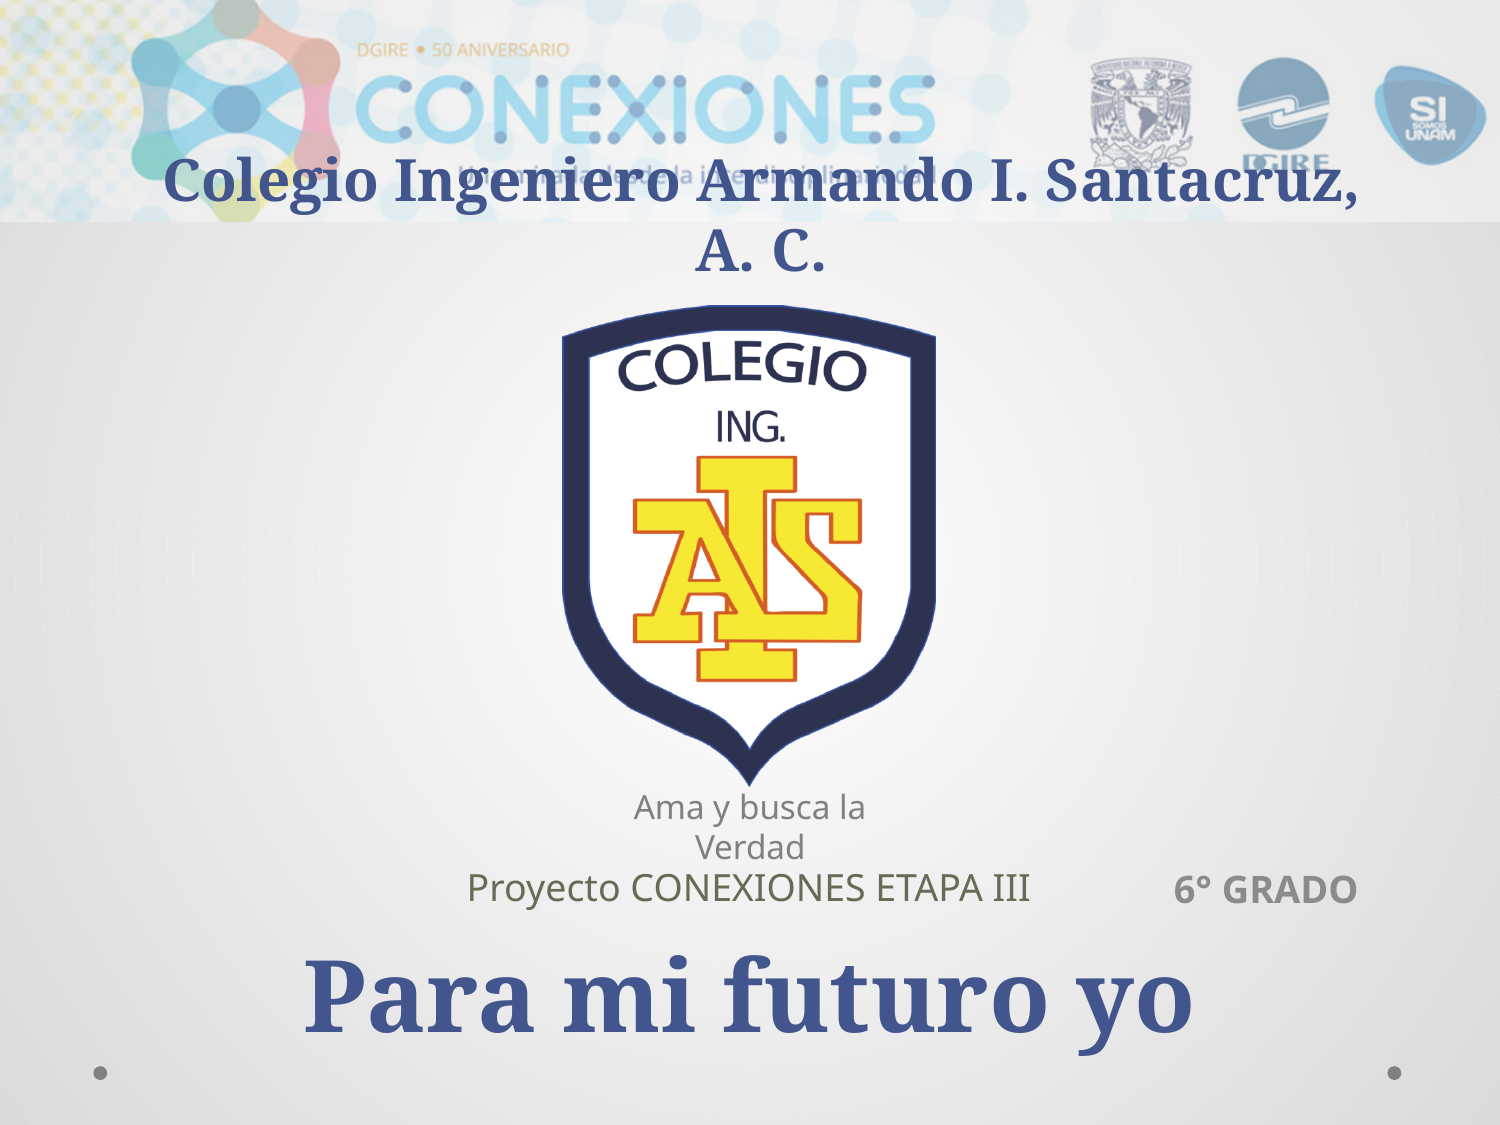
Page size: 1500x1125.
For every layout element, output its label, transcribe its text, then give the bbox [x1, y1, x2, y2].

text_box [0, 0, 1500, 224]
subtitle 6° GRADO [1139, 857, 1394, 928]
text_box Ama y busca la Verdad [573, 796, 928, 856]
text_box Para mi futuro yo [0, 928, 1500, 1061]
title Colegio Ingeniero Armando I. Santacruz, A. C. [123, 159, 1399, 291]
picture [561, 304, 936, 788]
text_box Proyecto CONEXIONES ETAPA III [451, 856, 1047, 916]
